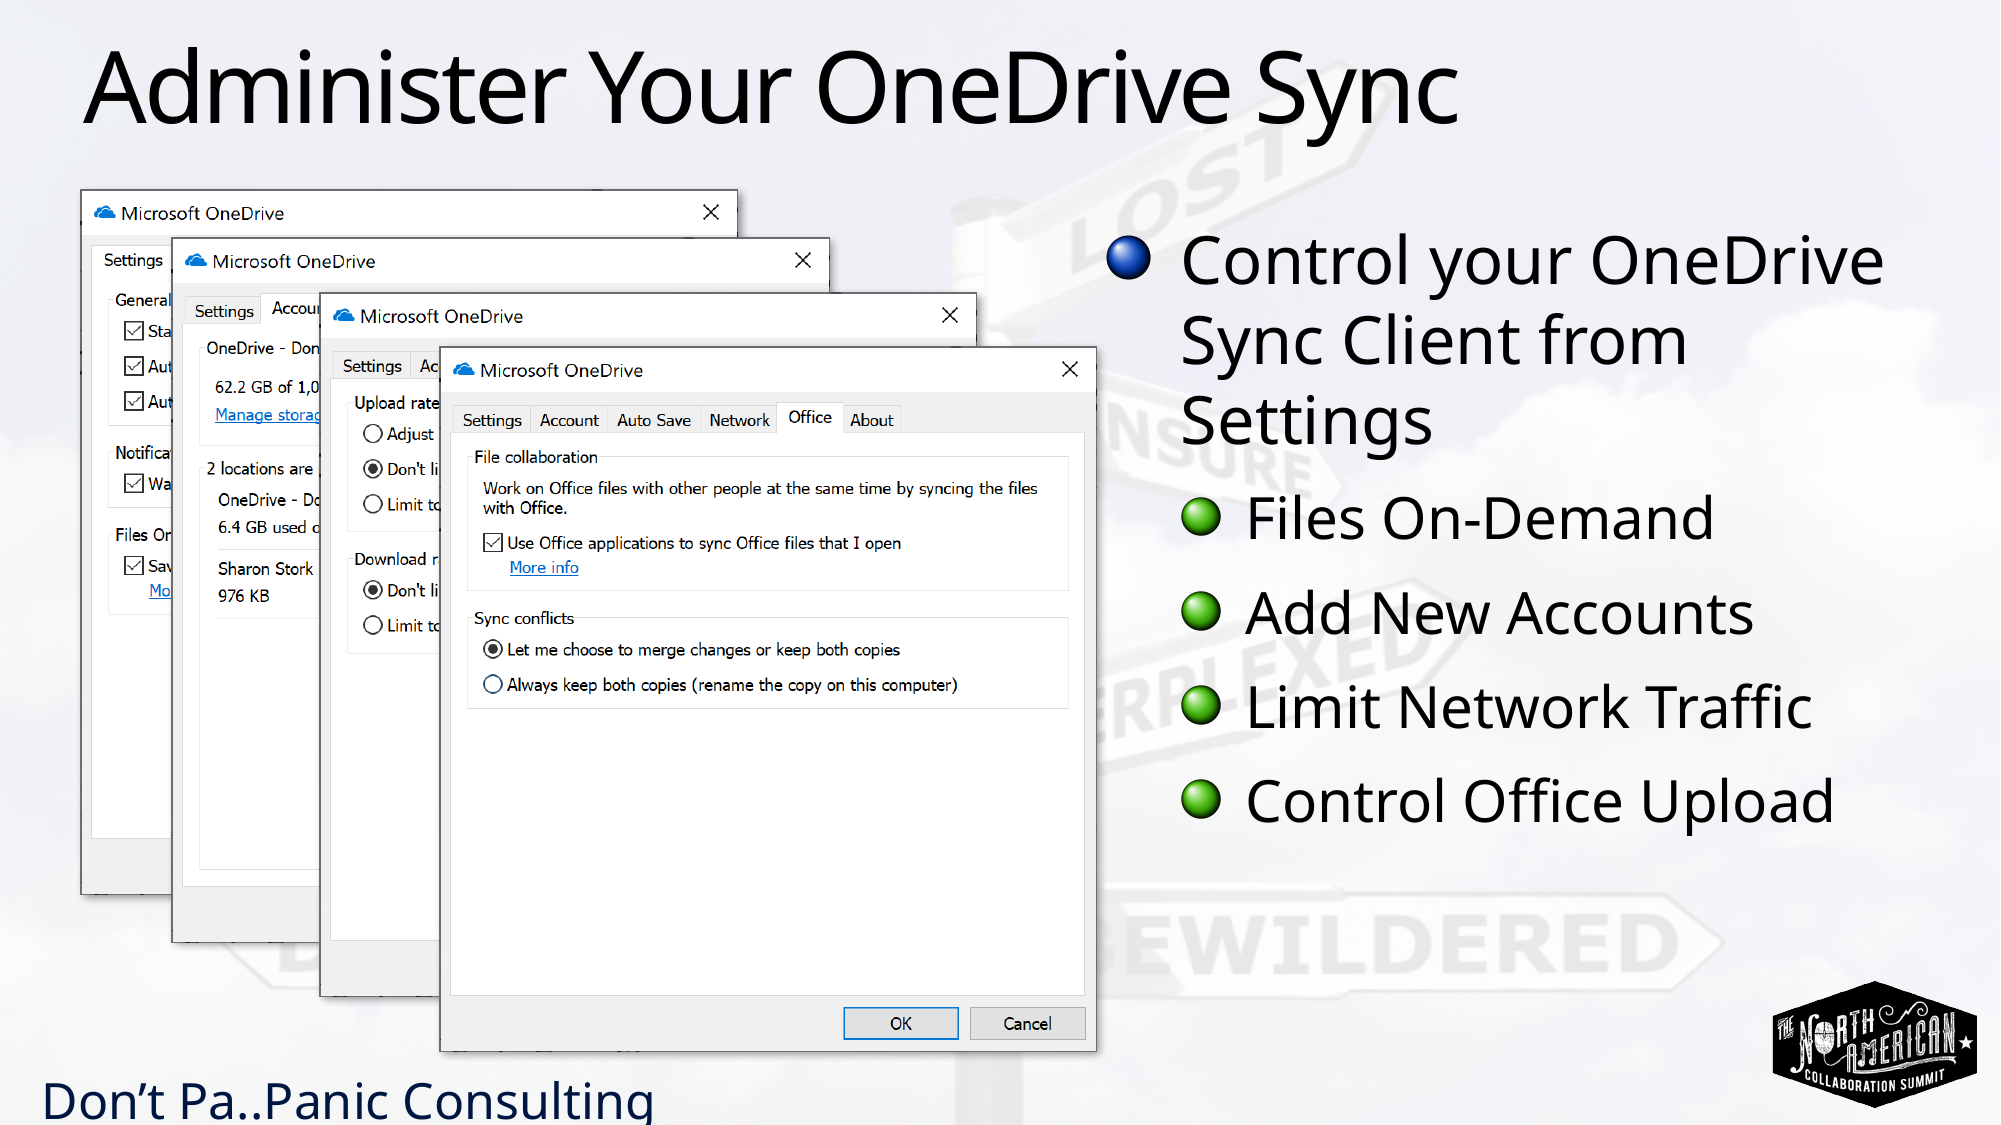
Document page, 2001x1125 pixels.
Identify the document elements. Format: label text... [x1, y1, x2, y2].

picture [1770, 976, 1978, 1112]
title Administer Your OneDrive Sync [83, 37, 1917, 147]
list Control your OneDrive Sync Client from Settings Files On-Demand Add New Accounts Limit Network Traffic Control Office Upload [1105, 217, 1891, 1043]
picture [79, 189, 1098, 1052]
